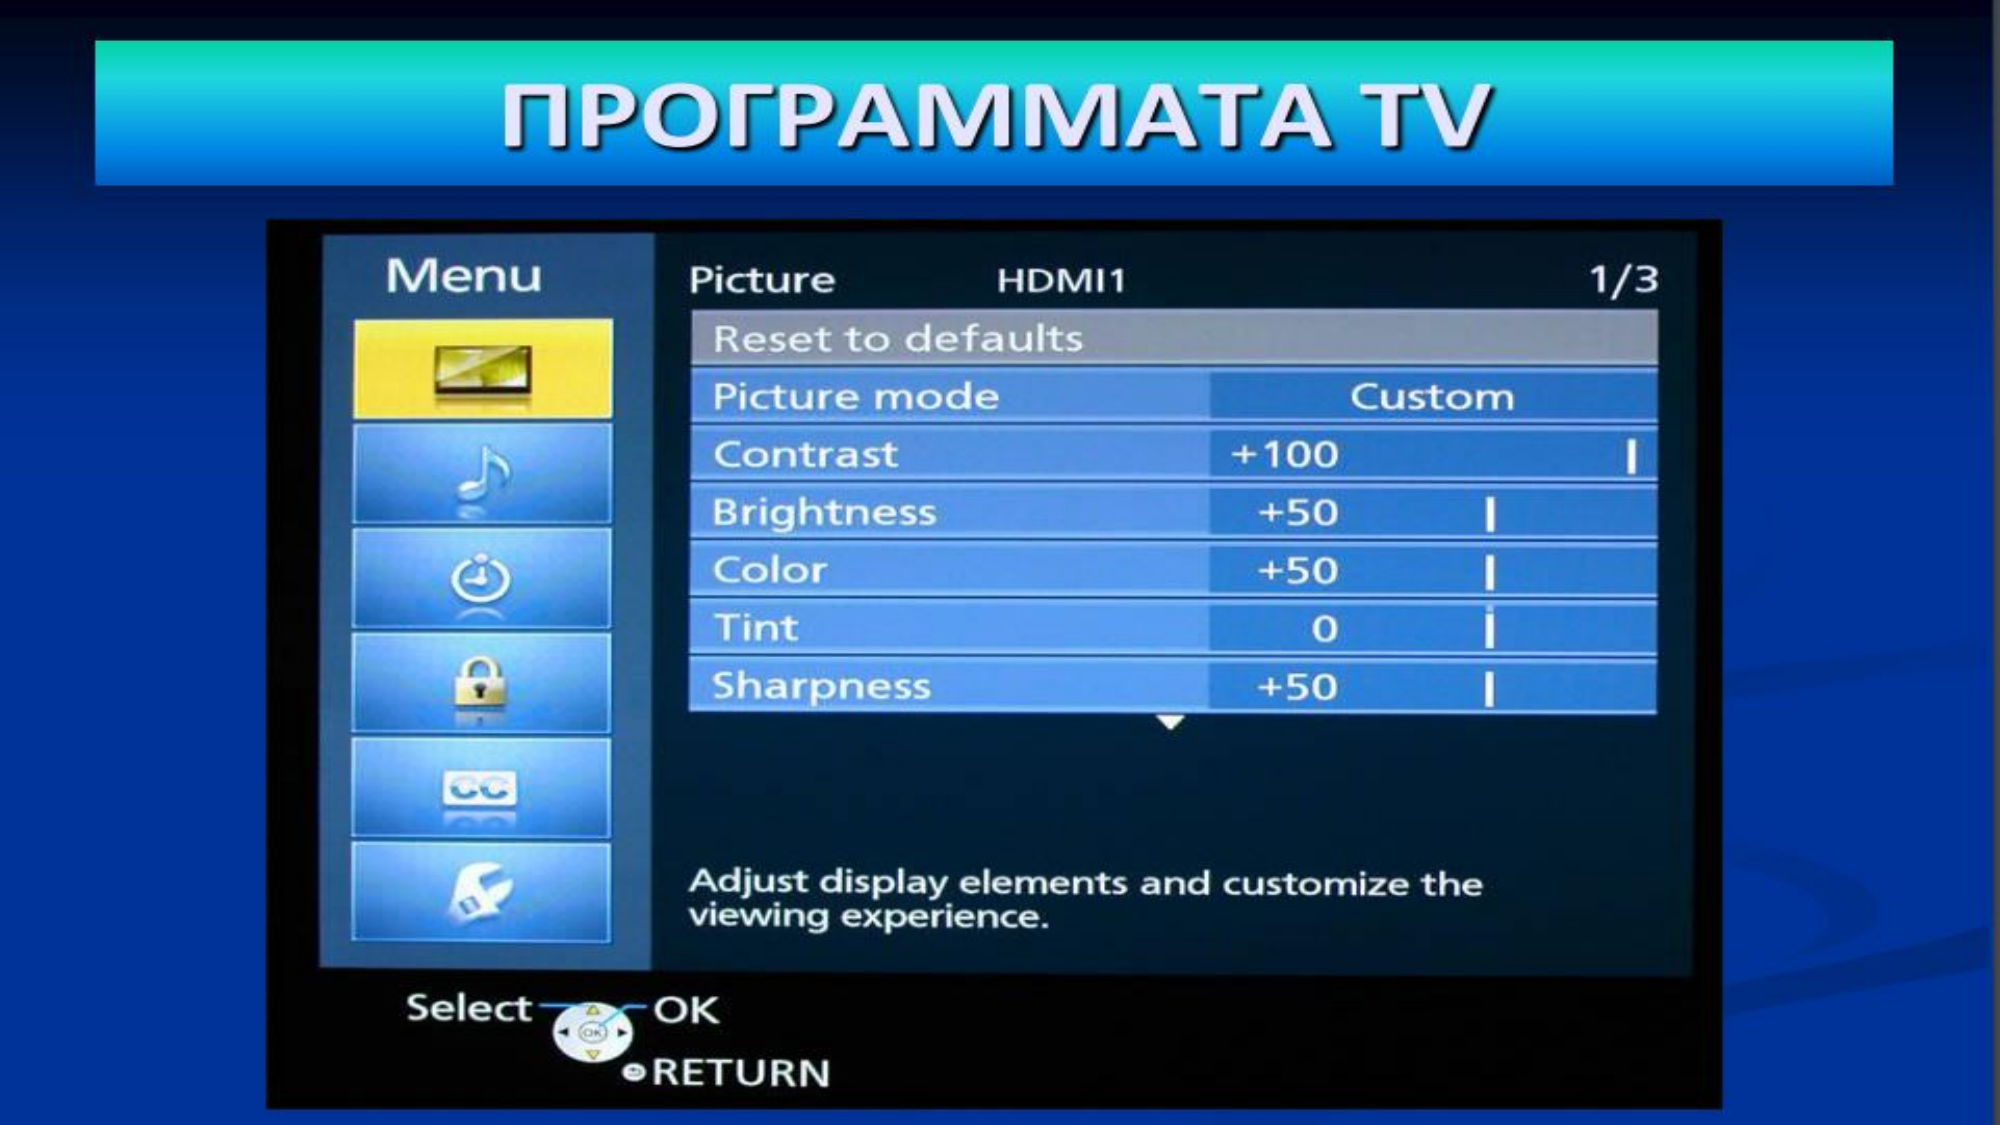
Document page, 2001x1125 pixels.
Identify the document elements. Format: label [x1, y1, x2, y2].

list [0, 0, 2000, 1125]
